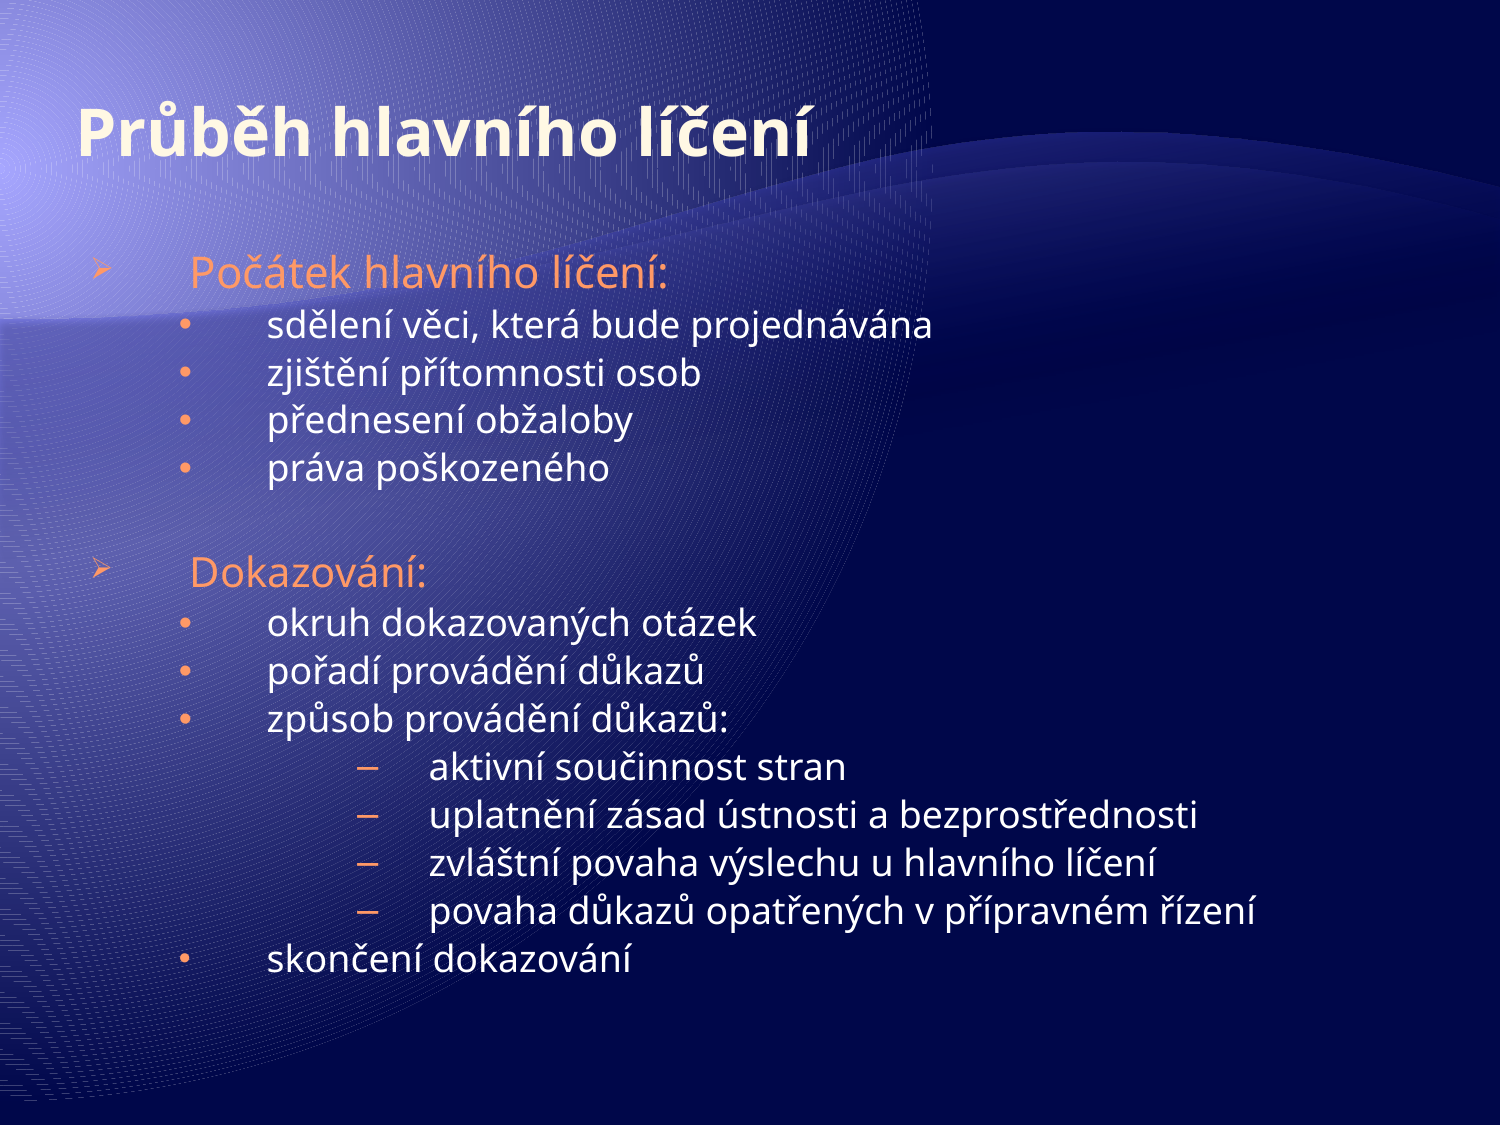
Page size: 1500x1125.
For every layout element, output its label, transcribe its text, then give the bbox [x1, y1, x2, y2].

title Průběh hlavního líčení [75, 87, 1425, 243]
list Počátek hlavního líčení: sdělení věci, která bude projednávána zjištění přítomnosti osob přednesení obžaloby práva poškozeného Dokazování: okruh dokazovaných otázek pořadí provádění důkazů způsob provádění důkazů: aktivní součinnost stran uplatnění zásad ústnosti a bezprostřednosti zvláštní povaha výslechu u hlavního líčení povaha důkazů opatřených v přípravném řízení skončení dokazování [75, 243, 1425, 1033]
